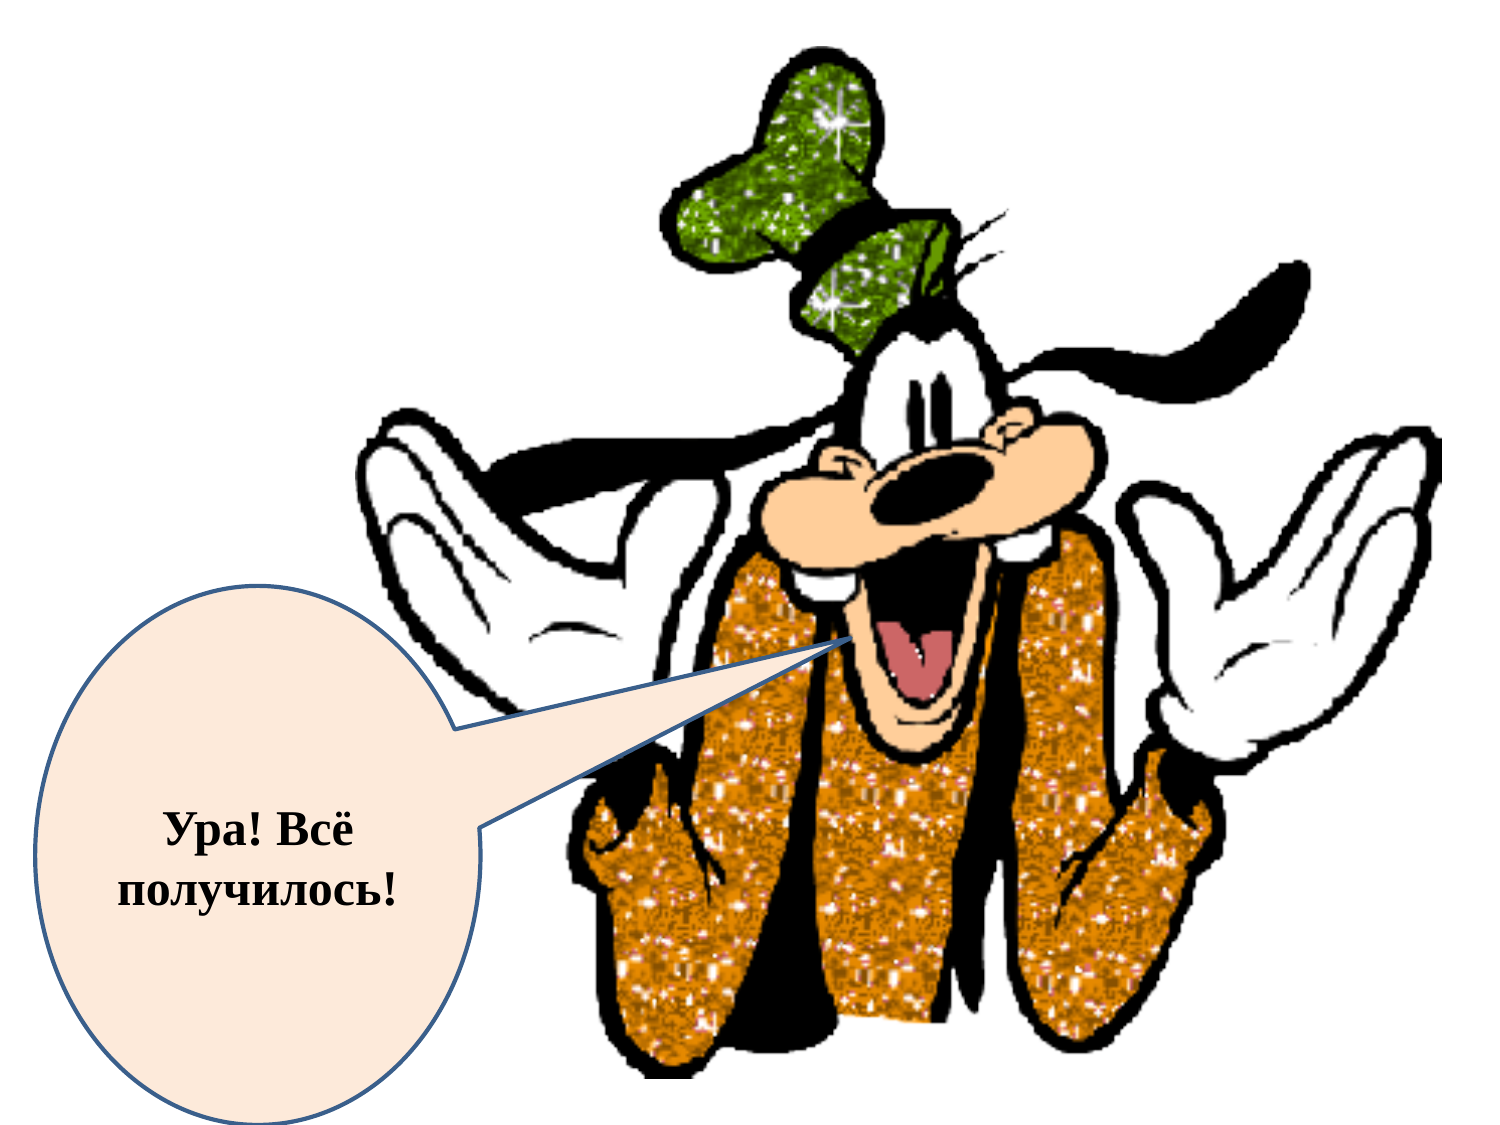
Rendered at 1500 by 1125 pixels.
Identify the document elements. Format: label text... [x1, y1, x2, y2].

text_box Ура! Всё получилось! [33, 583, 374, 1125]
picture [355, 46, 1442, 1079]
